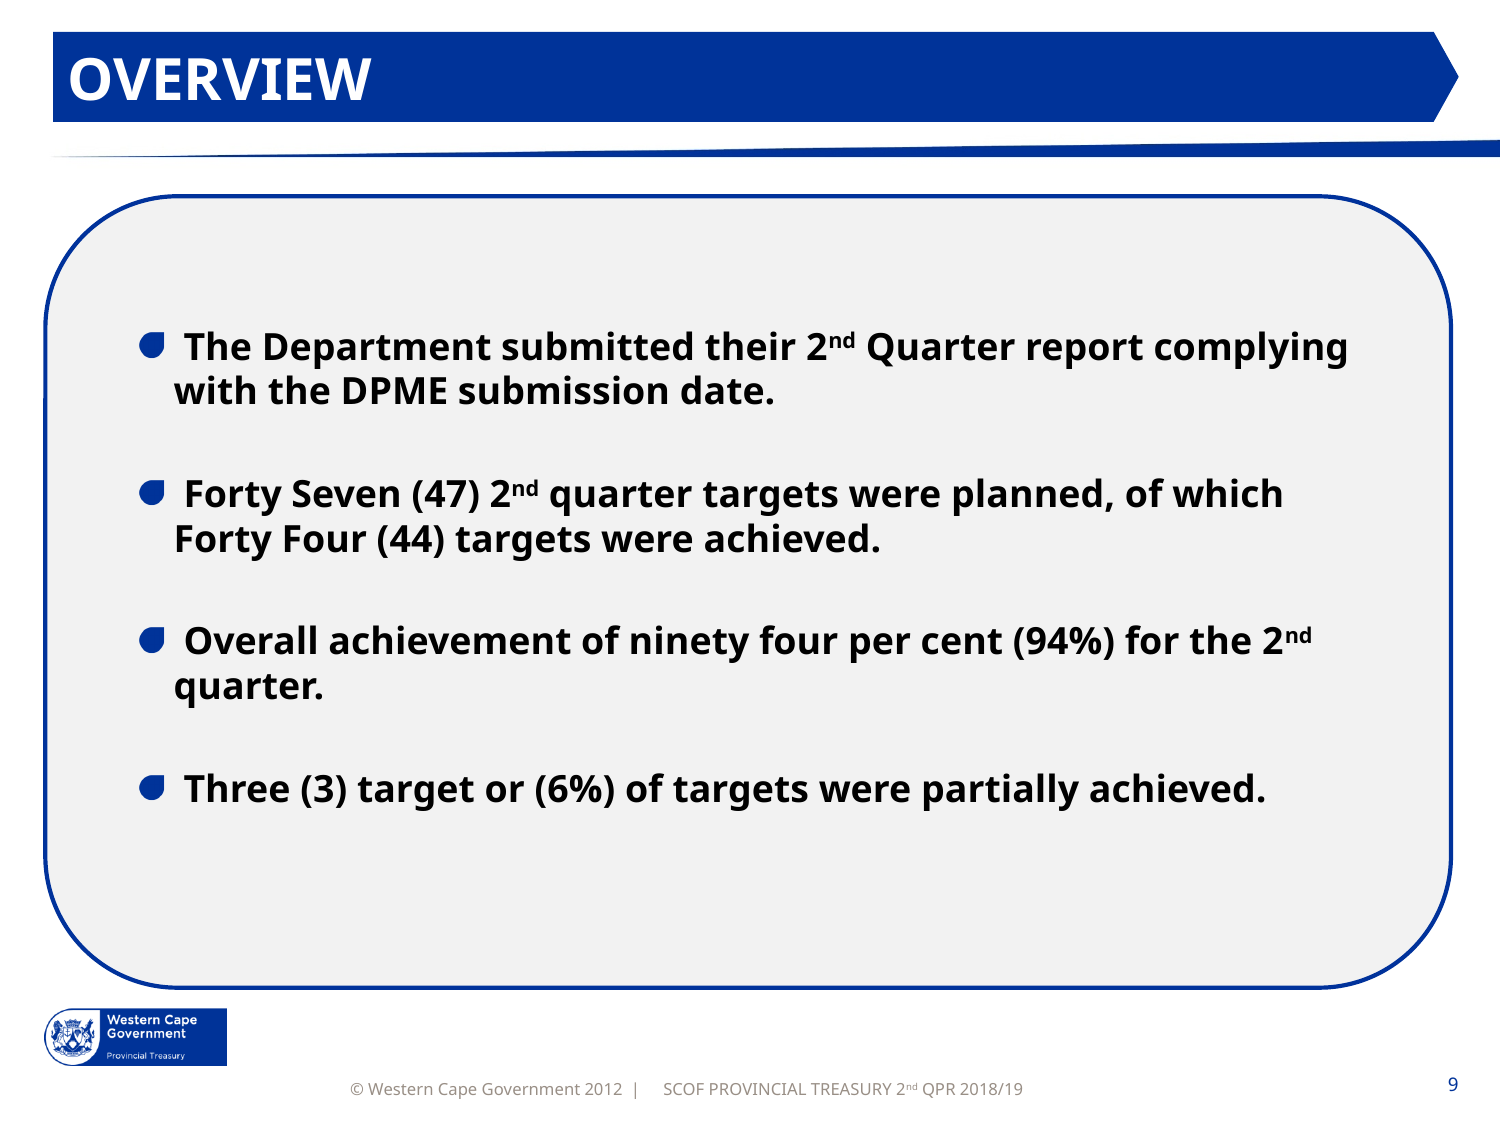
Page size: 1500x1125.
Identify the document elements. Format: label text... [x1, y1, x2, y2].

text_box OVERVIEW [53, 31, 1459, 122]
picture [0, 121, 1500, 184]
slide_number 9 [1374, 1061, 1459, 1099]
picture [138, 331, 165, 359]
text_box The Department submitted their 2nd Quarter report complying with the DPME submission date. Forty Seven (47) 2nd quarter targets were planned, of which Forty Four (44) targets were achieved. Overall achievement of ninety four per cent (94%) for the 2nd quarter. Three (3) target or (6%) of targets were partially achieved. [43, 194, 1454, 990]
picture [138, 479, 165, 506]
picture [138, 774, 165, 801]
picture [138, 626, 165, 654]
footer SCOF PROVINCIAL TREASURY 2nd QPR 2018/19 [663, 1061, 1343, 1099]
picture [44, 1008, 227, 1066]
